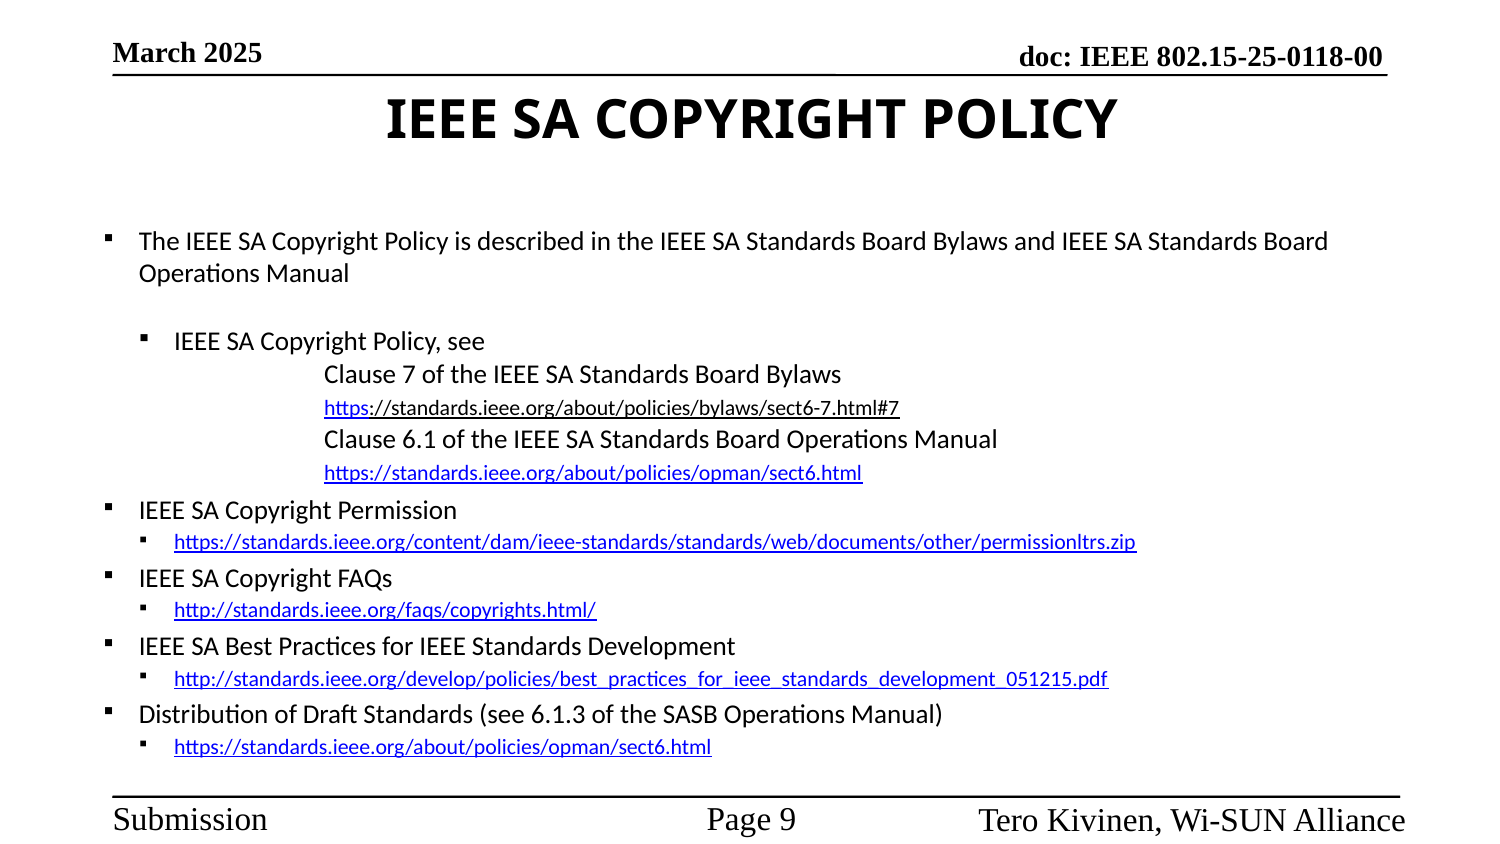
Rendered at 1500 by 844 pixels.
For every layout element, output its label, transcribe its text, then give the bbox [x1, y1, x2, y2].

text_box The IEEE SA Copyright Policy is described in the IEEE SA Standards Board Bylaws and IEEE SA Standards Board Operations Manual IEEE SA Copyright Policy, see Clause 7 of the IEEE SA Standards Board Bylaws https://standards.ieee.org/about/policies/bylaws/sect6-7.html#7 Clause 6.1 of the IEEE SA Standards Board Operations Manual https://standards.ieee.org/about/policies/opman/sect6.html IEEE SA Copyright Permission https://standards.ieee.org/content/dam/ieee-standards/standards/web/documents/other/permissionltrs.zip IEEE SA Copyright FAQs http://standards.ieee.org/faqs/copyrights.html/ IEEE SA Best Practices for IEEE Standards Development http://standards.ieee.org/develop/policies/best_practices_for_ieee_standards_development_051215.pdf Distribution of Draft Standards (see 6.1.3 of the SASB Operations Manual) https://standards.ieee.org/about/policies/opman/sect6.html [88, 215, 1418, 798]
text_box IEEE SA Copyright Policy [118, 79, 1388, 154]
